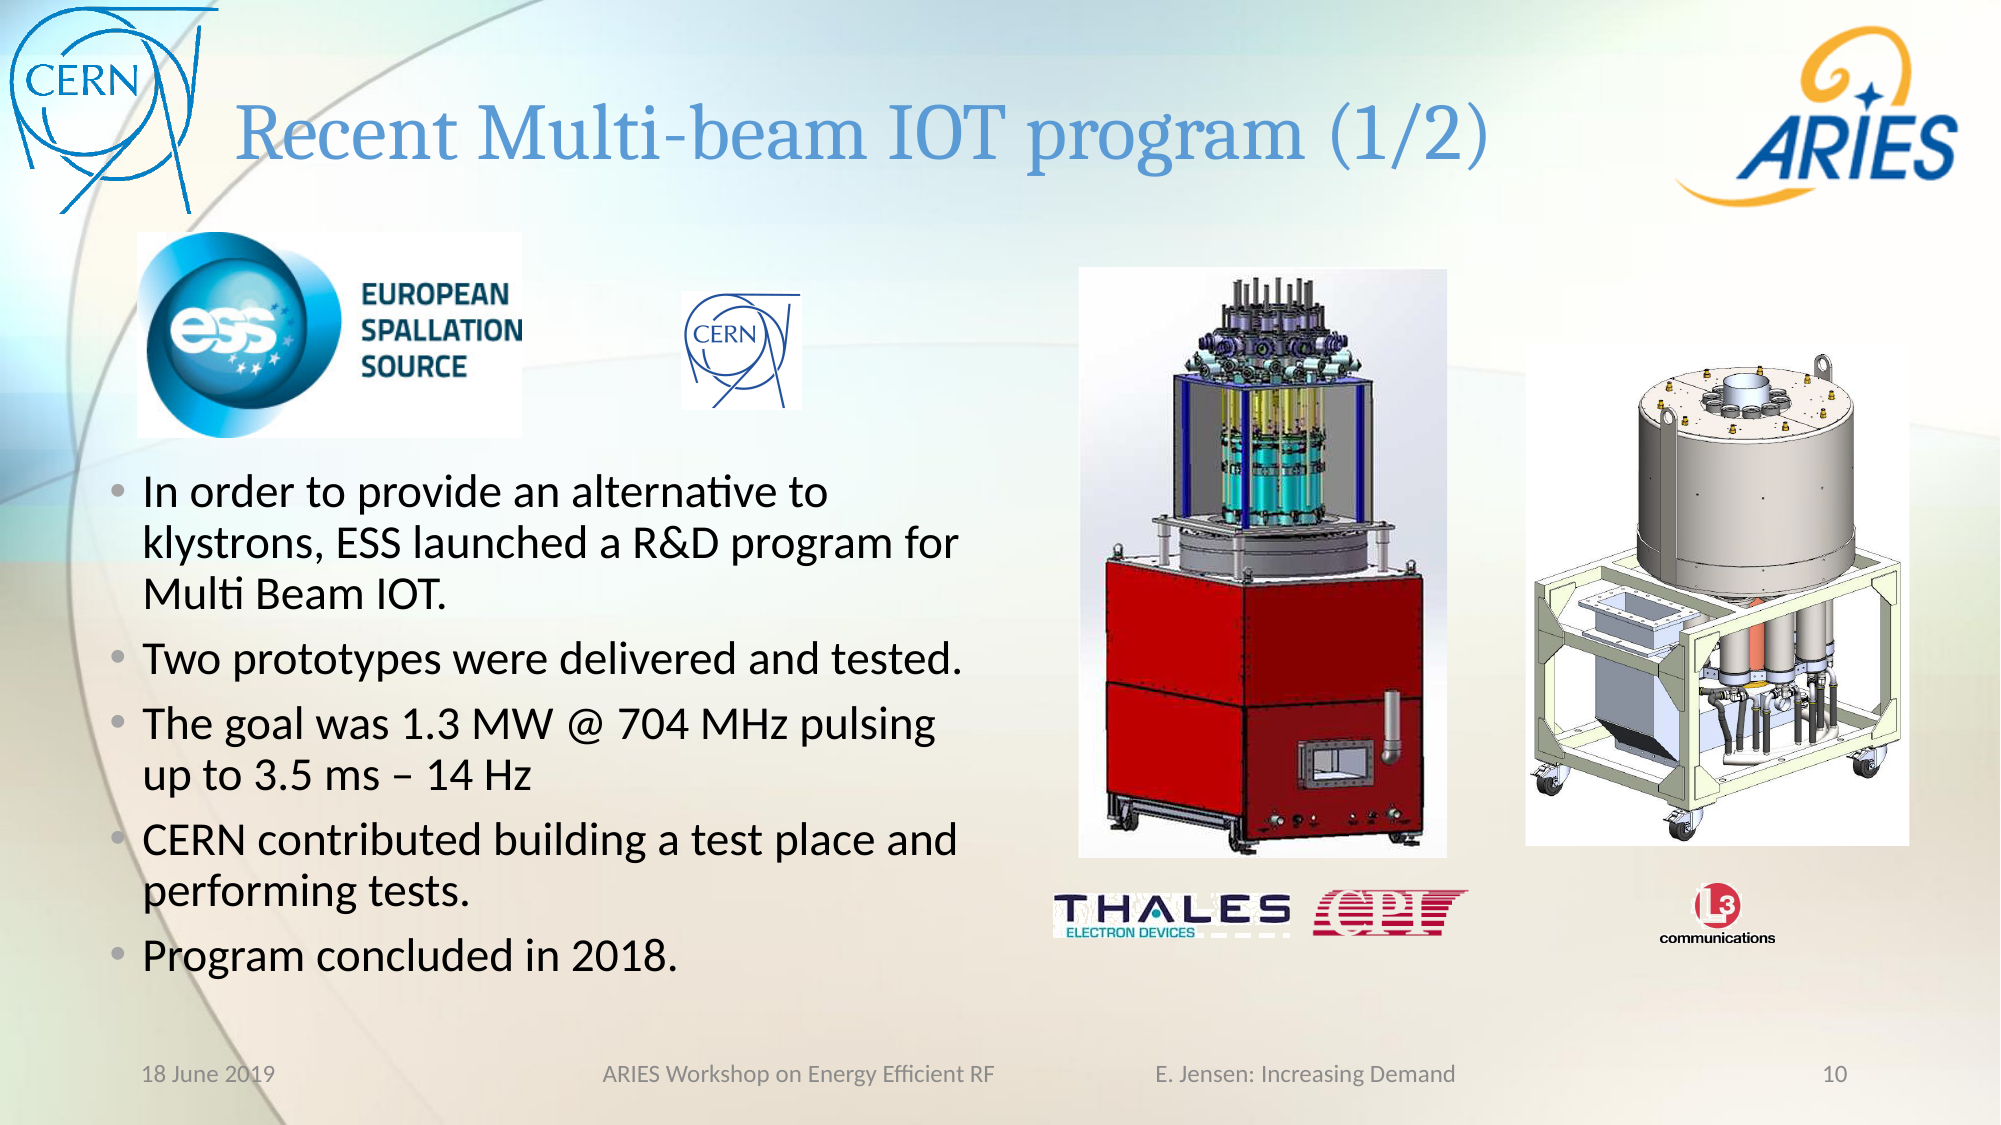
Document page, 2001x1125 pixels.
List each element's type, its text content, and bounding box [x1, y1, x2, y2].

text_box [1053, 266, 1473, 945]
picture [0, 0, 2001, 1125]
list In order to provide an alternative to klystrons, ESS launched a R&D program for Multi Beam IOT. Two prototypes were delivered and tested. The goal was 1.3 MW @ 704 MHz pulsing up to 3.5 ms – 14 Hz CERN contributed building a test place and performing tests. Program concluded in 2018. [94, 459, 1000, 1031]
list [137, 232, 522, 438]
footer ARIES Workshop on Energy Efficient RF E. Jensen: Increasing Demand [409, 1042, 1652, 1103]
slide_number 10 [1674, 1042, 1863, 1103]
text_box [1525, 343, 1910, 944]
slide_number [125, 1042, 397, 1103]
title Recent Multi-beam IOT program (1/2) [219, 59, 1632, 194]
